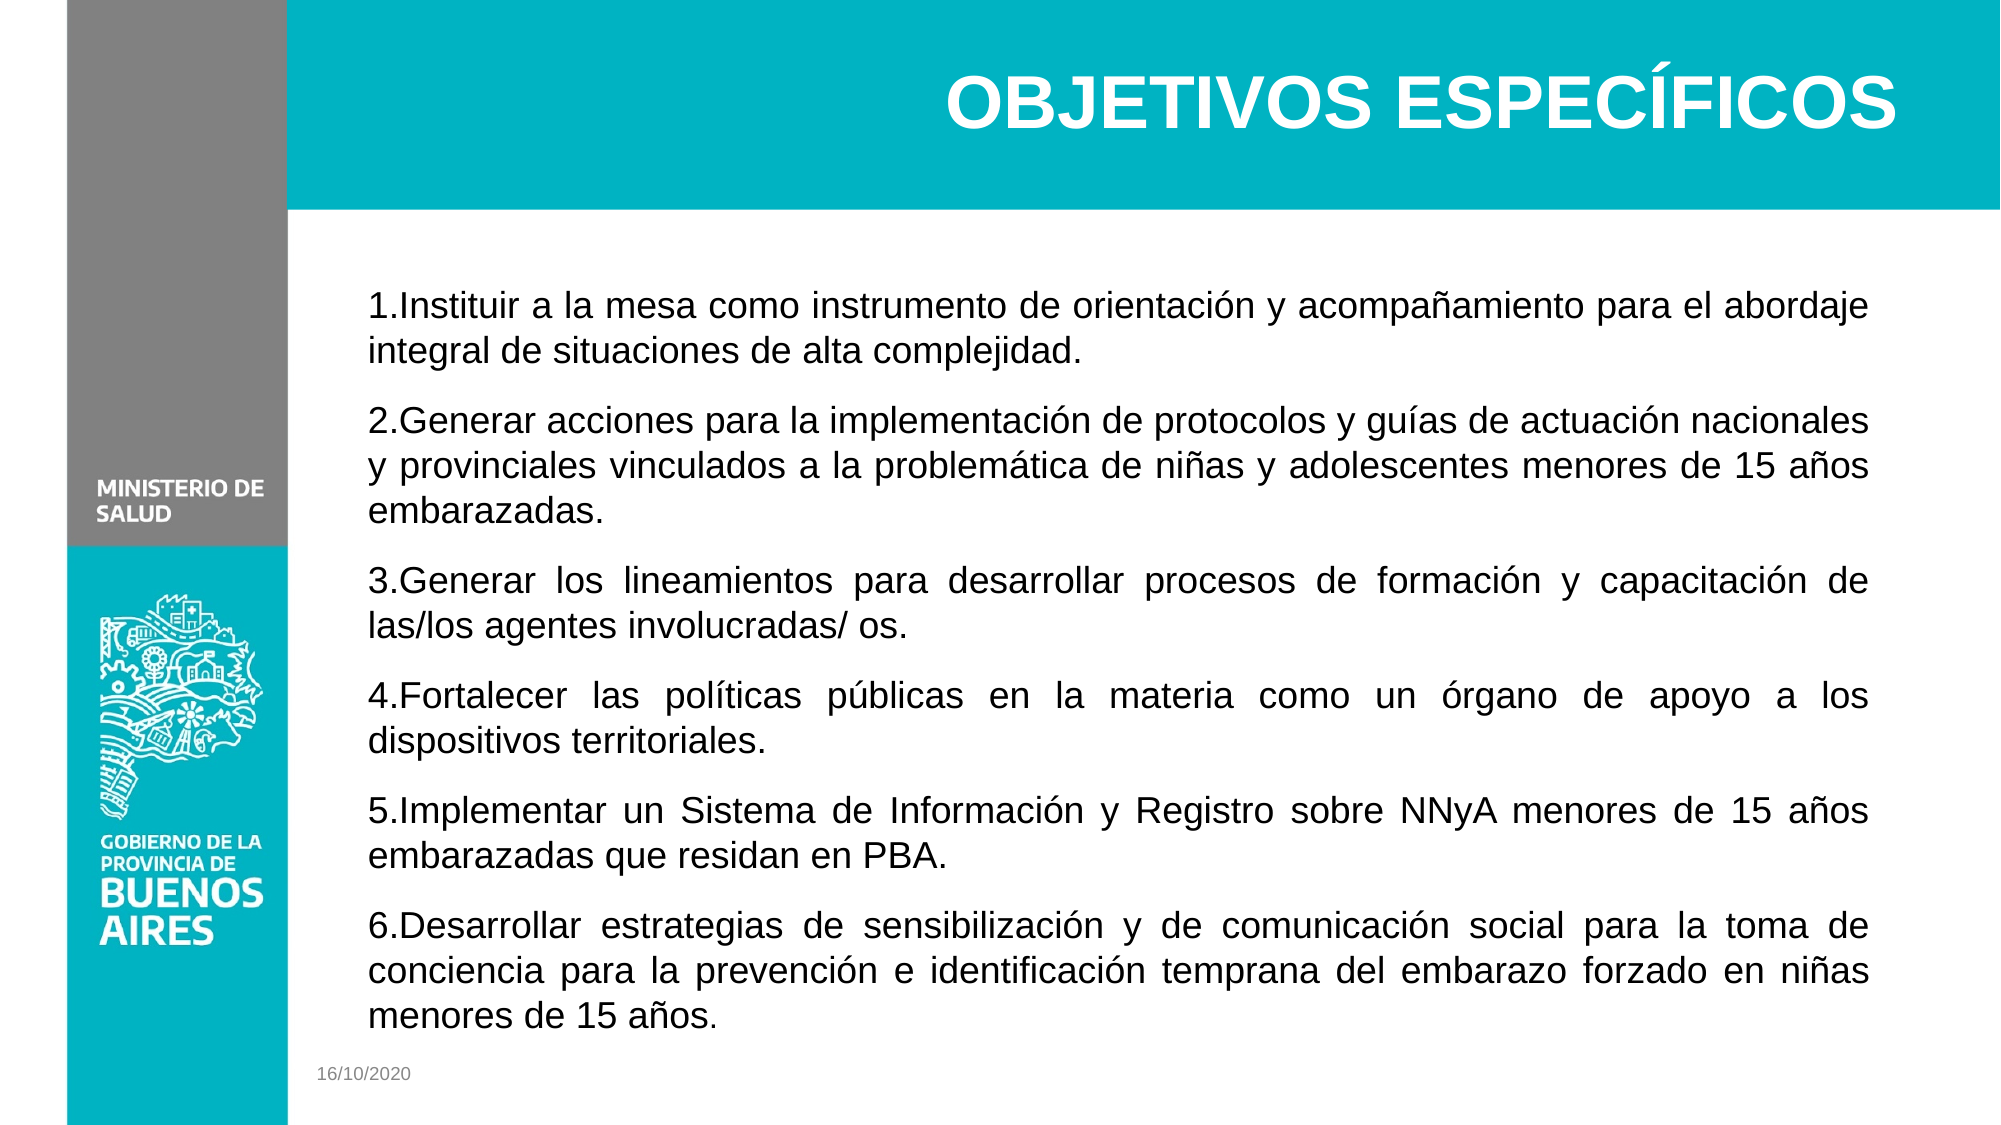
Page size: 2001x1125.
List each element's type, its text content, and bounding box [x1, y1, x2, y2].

title OBJETIVOS ESPECÍFICOS [286, 0, 2000, 210]
picture [0, 0, 302, 1125]
text_box Instituir a la mesa como instrumento de orientación y acompañamiento para el abordaje integral de situaciones de alta complejidad. Generar acciones para la implementación de protocolos y guías de actuación nacionales y provinciales vinculados a la problemática de niñas y adolescentes menores de 15 años embarazadas. Generar los lineamientos para desarrollar procesos de formación y capacitación de las/los agentes involucradas/ os. Fortalecer las políticas públicas en la materia como un órgano de apoyo a los dispositivos territoriales. Implementar un Sistema de Información y Registro sobre NNyA menores de 15 años embarazadas que residan en PBA. Desarrollar estrategias de sensibilización y de comunicación social para la toma de conciencia para la prevención e identificación temprana del embarazo forzado en niñas menores de 15 años. [352, 273, 1885, 1097]
